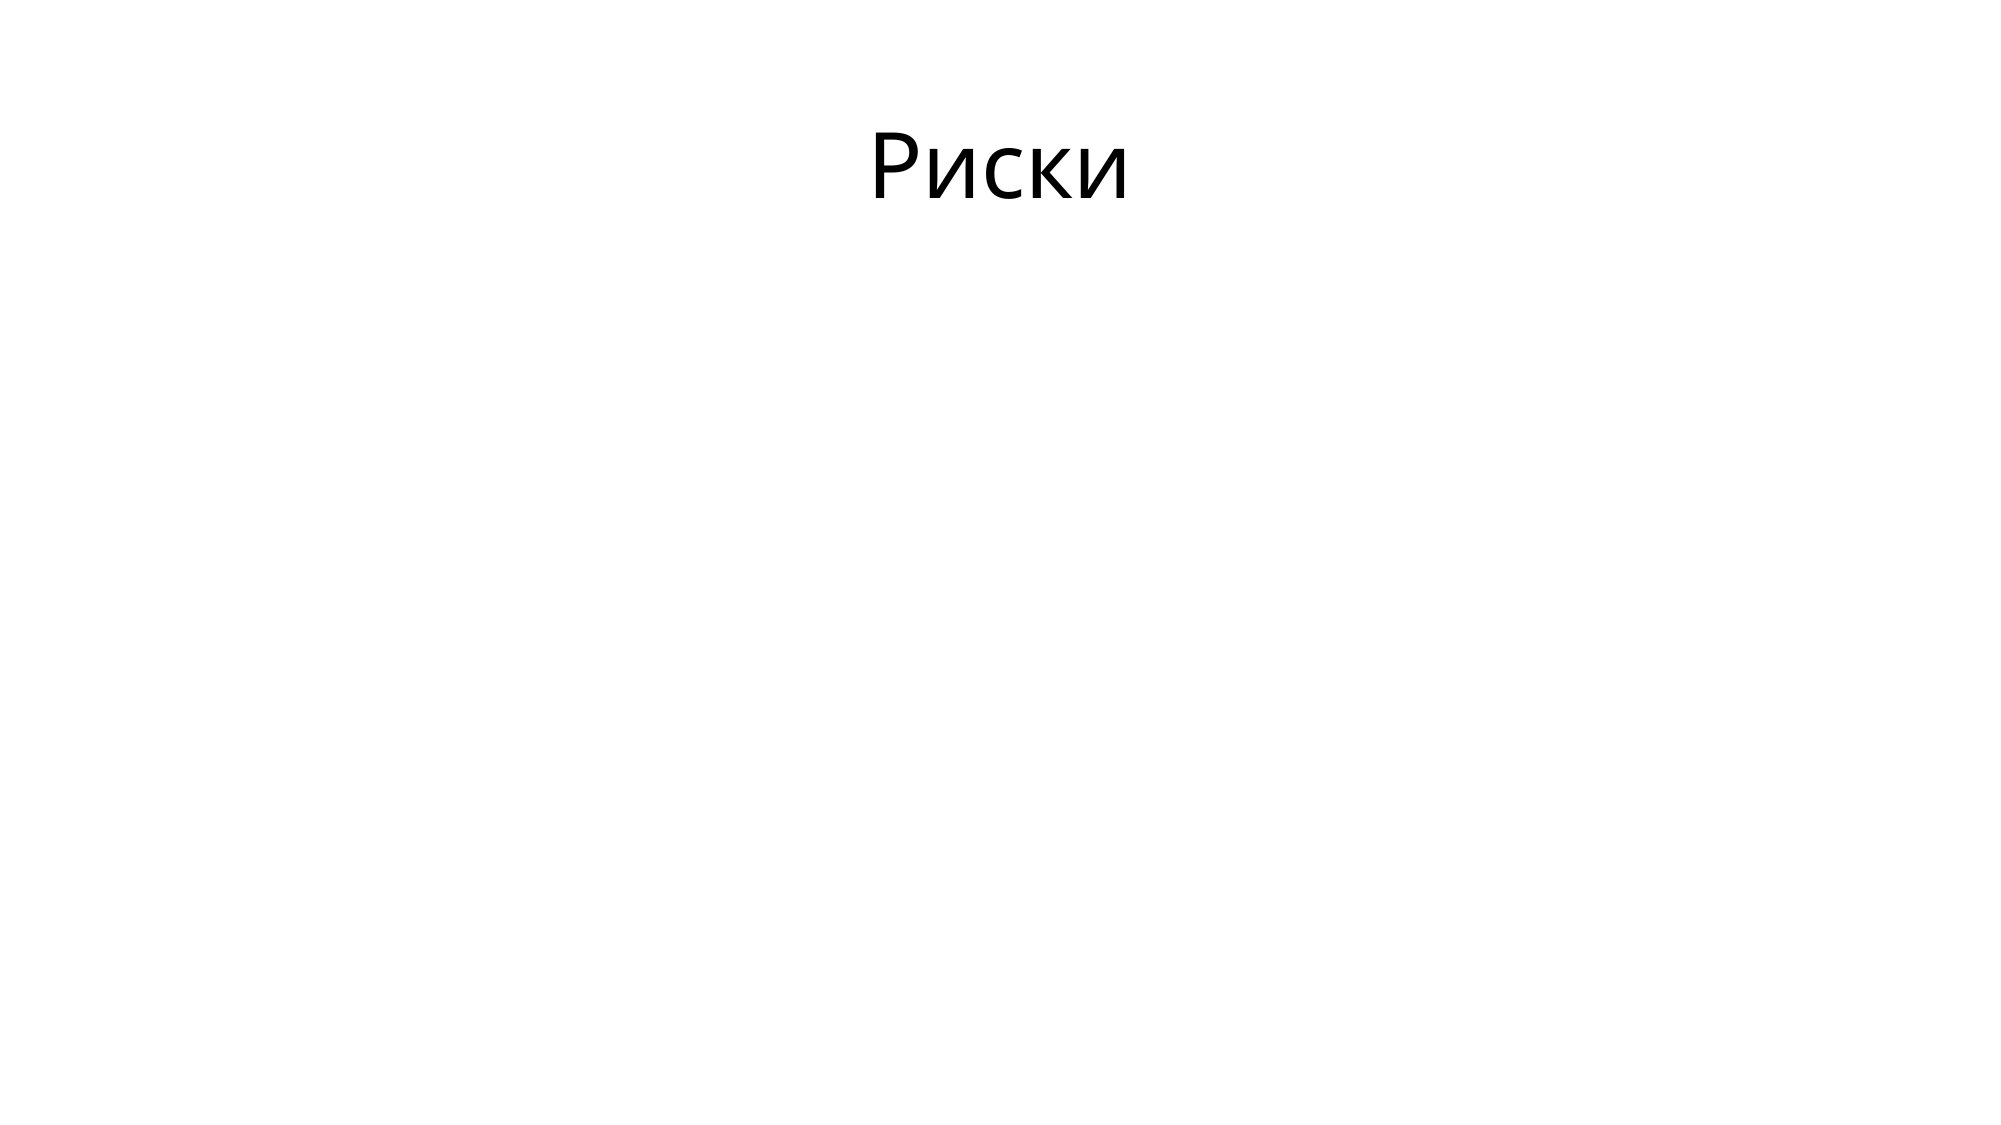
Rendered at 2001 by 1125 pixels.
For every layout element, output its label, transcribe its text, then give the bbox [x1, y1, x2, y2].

title Риски [137, 59, 1863, 278]
